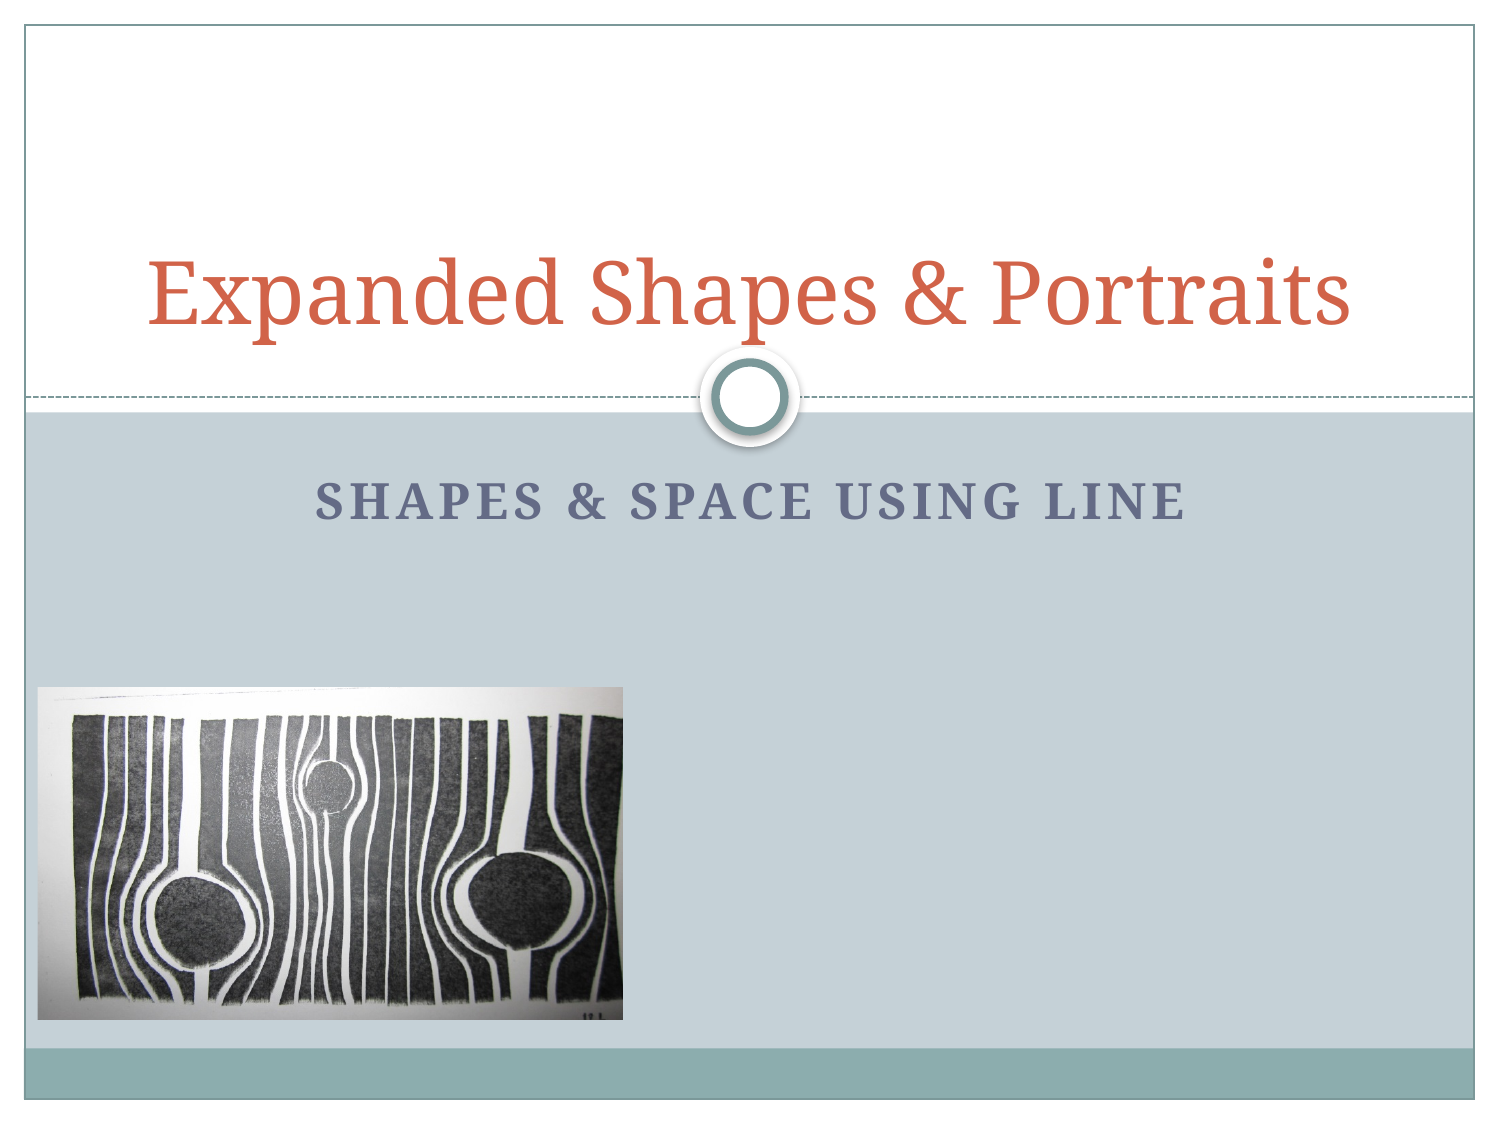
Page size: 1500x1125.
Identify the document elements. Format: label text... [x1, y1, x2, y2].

picture [37, 687, 624, 1021]
title Expanded Shapes & Portraits [112, 62, 1388, 350]
subtitle Shapes & Space using line [225, 462, 1275, 750]
